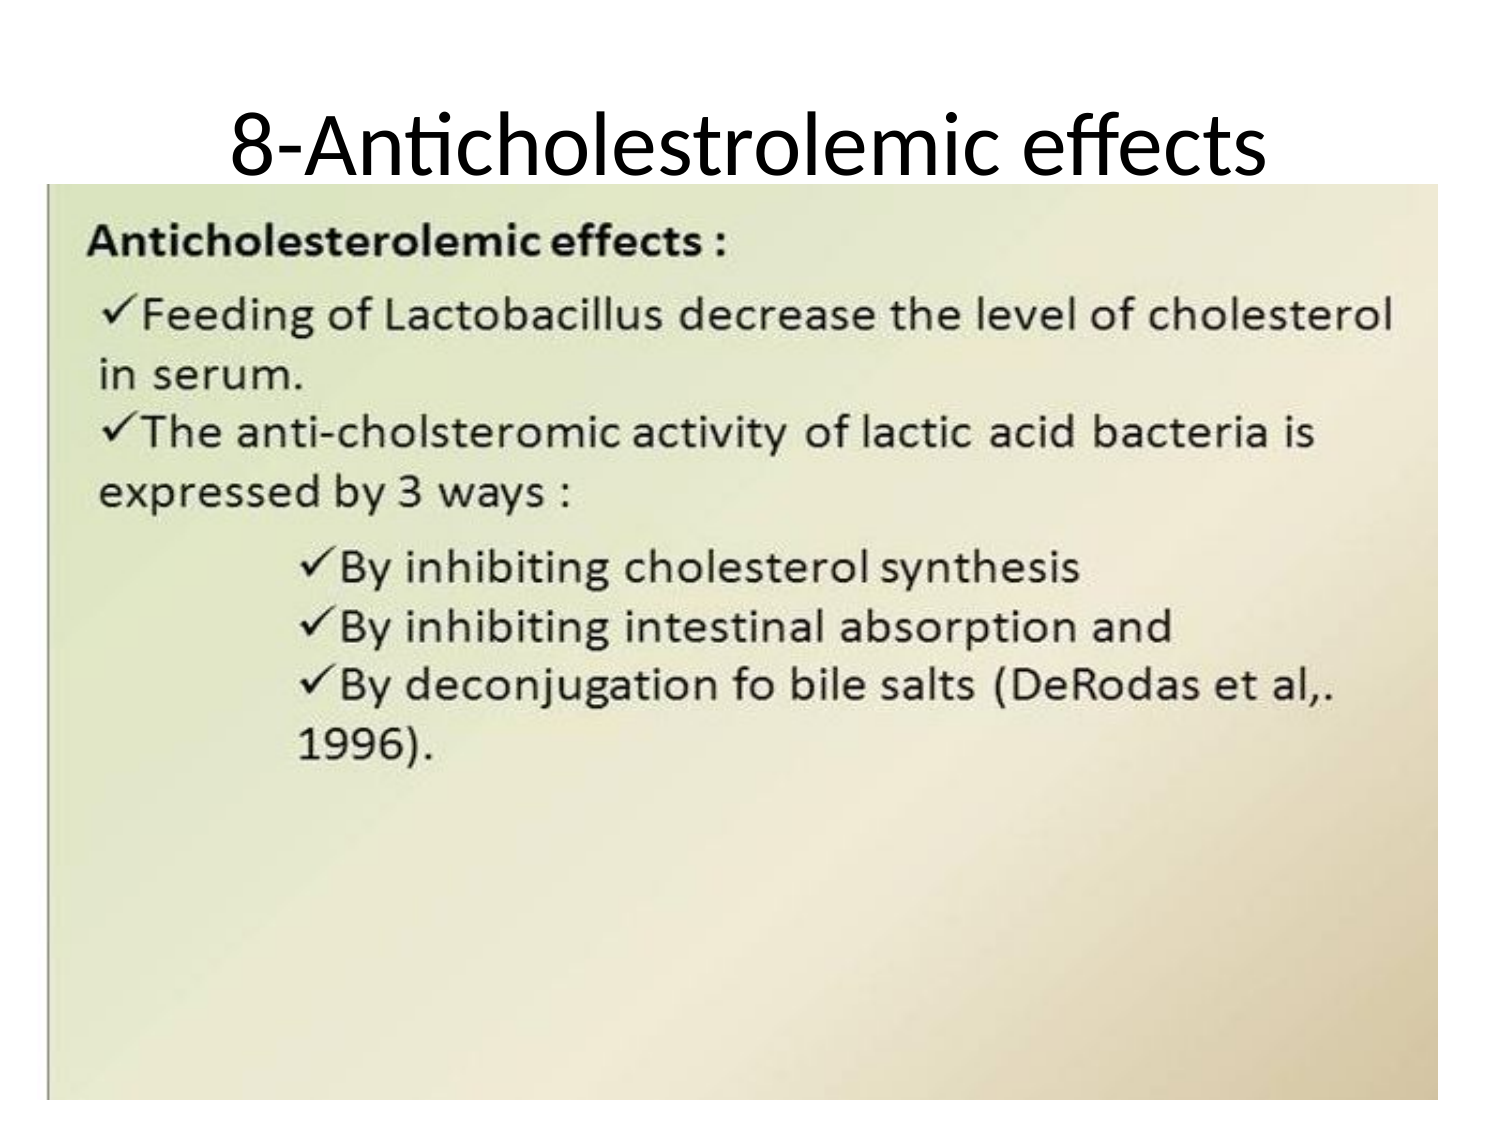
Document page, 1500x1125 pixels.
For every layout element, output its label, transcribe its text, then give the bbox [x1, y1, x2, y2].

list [37, 183, 1438, 1101]
title 8-Anticholestrolemic effects [75, 45, 1425, 182]
